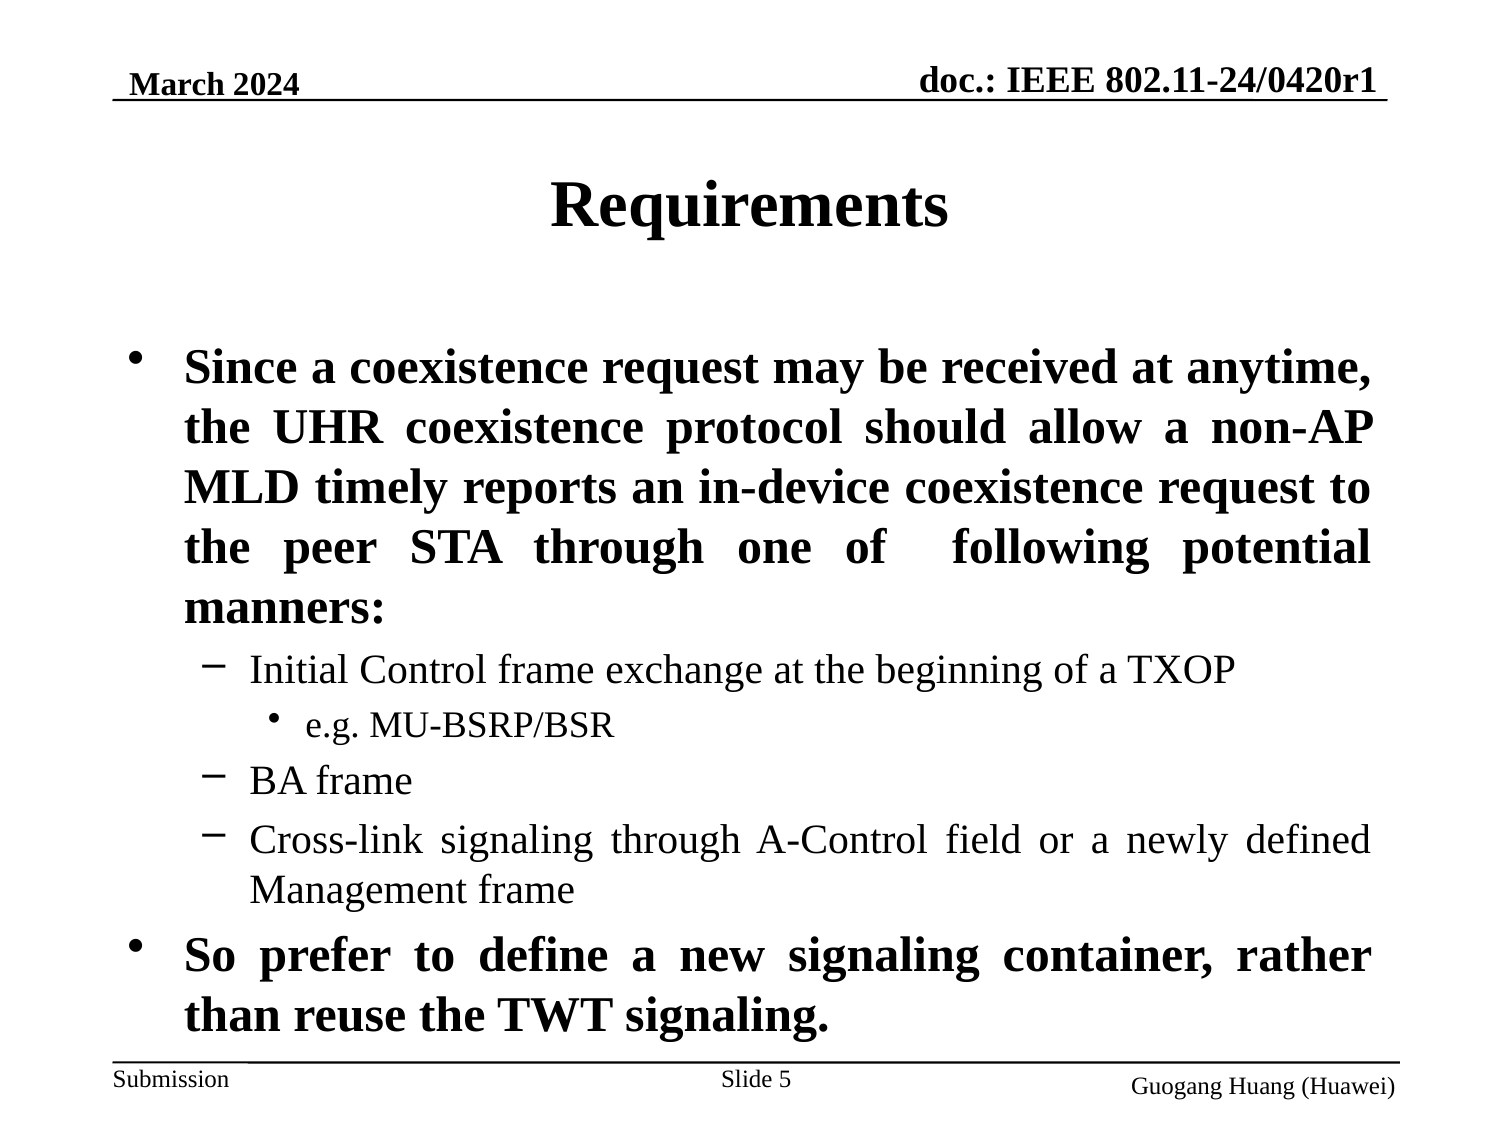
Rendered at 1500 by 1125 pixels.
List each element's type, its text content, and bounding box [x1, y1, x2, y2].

footer Guogang Huang (Huawei) [1116, 1062, 1436, 1093]
text_box March 2024 [114, 54, 372, 100]
title Requirements [112, 112, 1388, 288]
slide_number Slide 5 [712, 1061, 800, 1093]
list Since a coexistence request may be received at anytime, the UHR coexistence protocol should allow a non-AP MLD timely reports an in-device coexistence request to the peer STA through one of following potential manners: Initial Control frame exchange at the beginning of a TXOP e.g. MU-BSRP/BSR BA frame Cross-link signaling through A-Control field or a newly defined Management frame So prefer to define a new signaling container, rather than reuse the TWT signaling. [112, 326, 1388, 1063]
